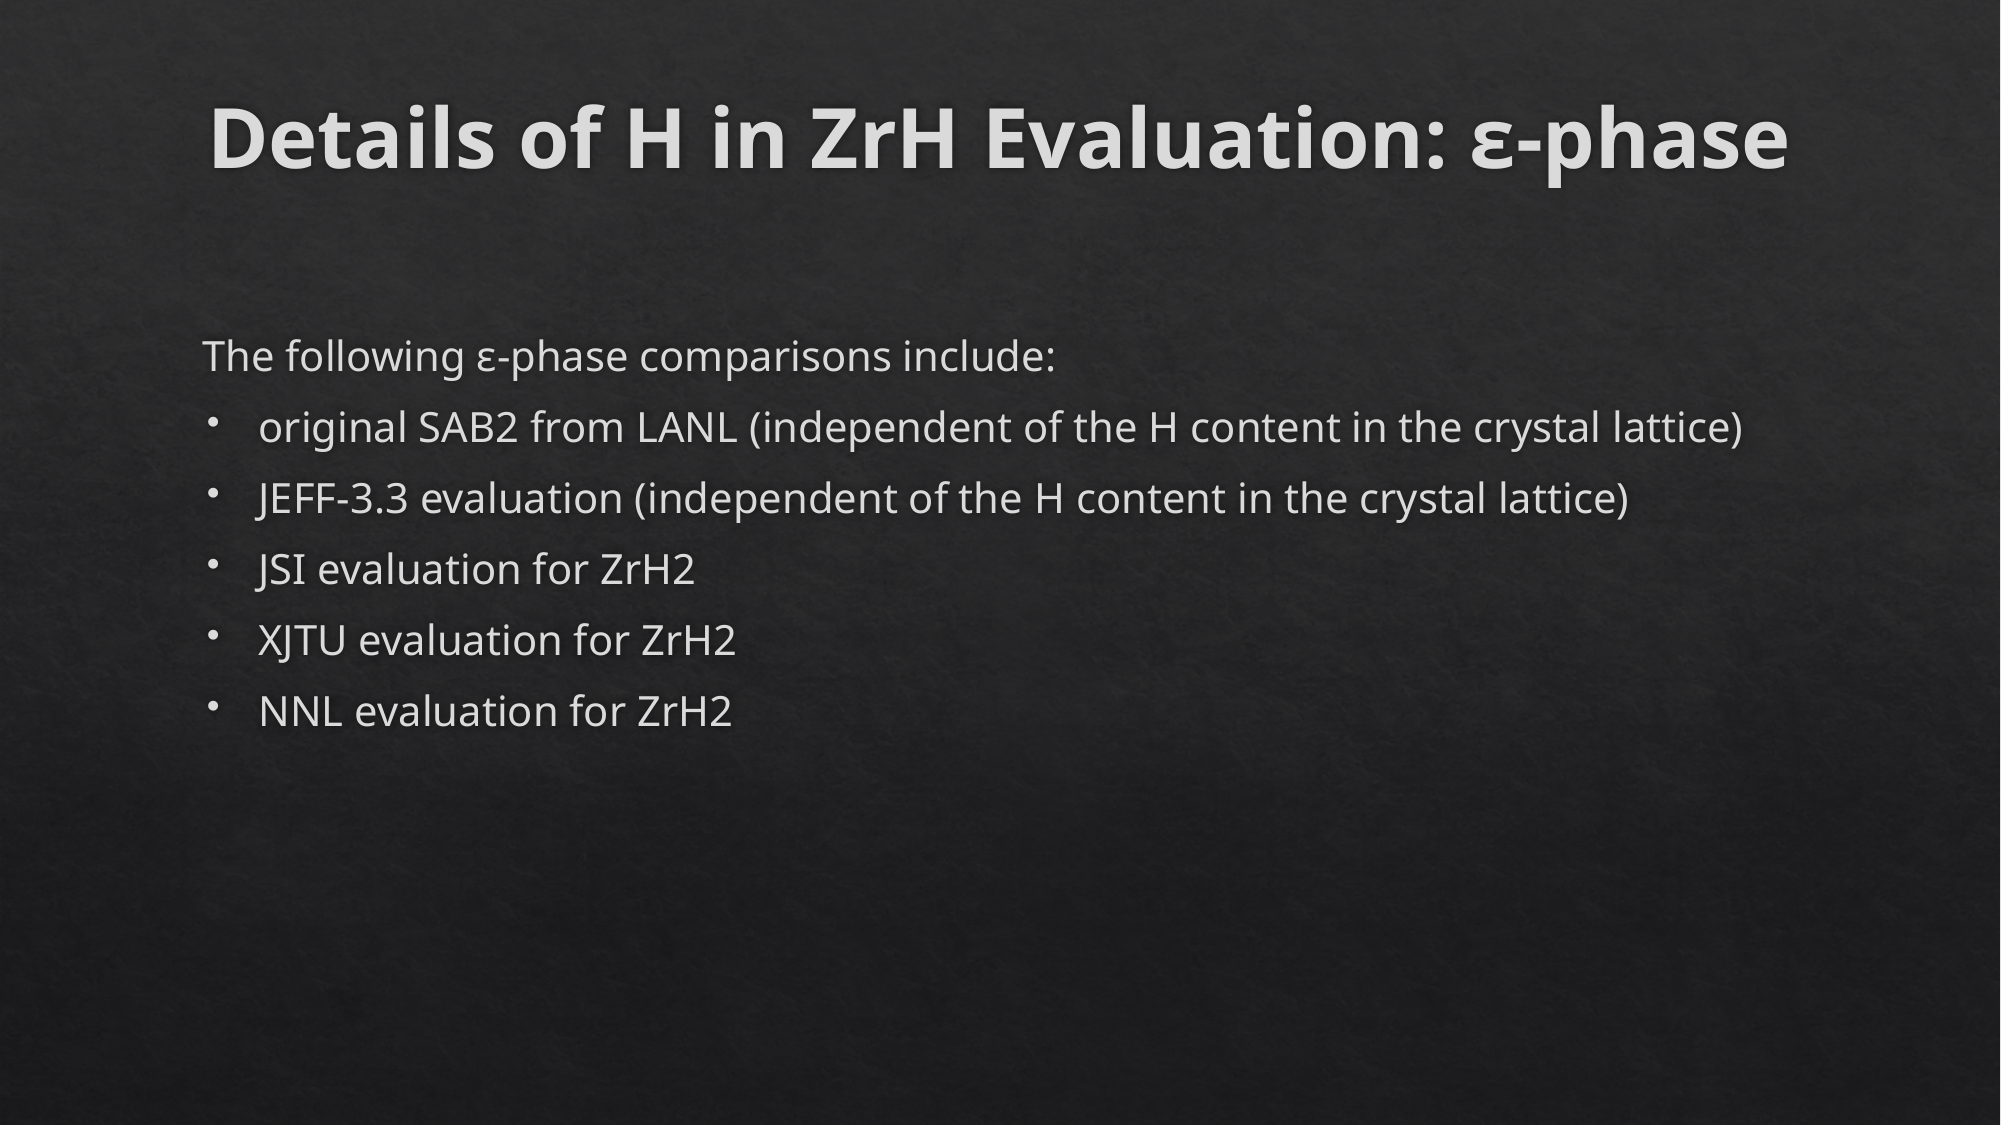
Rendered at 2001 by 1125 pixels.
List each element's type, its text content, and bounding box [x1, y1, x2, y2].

title Details of H in ZrH Evaluation: ε-phase [187, 65, 1813, 204]
list The following ε-phase comparisons include: original SAB2 from LANL (independent of the H content in the crystal lattice) JEFF-3.3 evaluation (independent of the H content in the crystal lattice) JSI evaluation for ZrH2 XJTU evaluation for ZrH2 NNL evaluation for ZrH2 [187, 322, 1813, 950]
